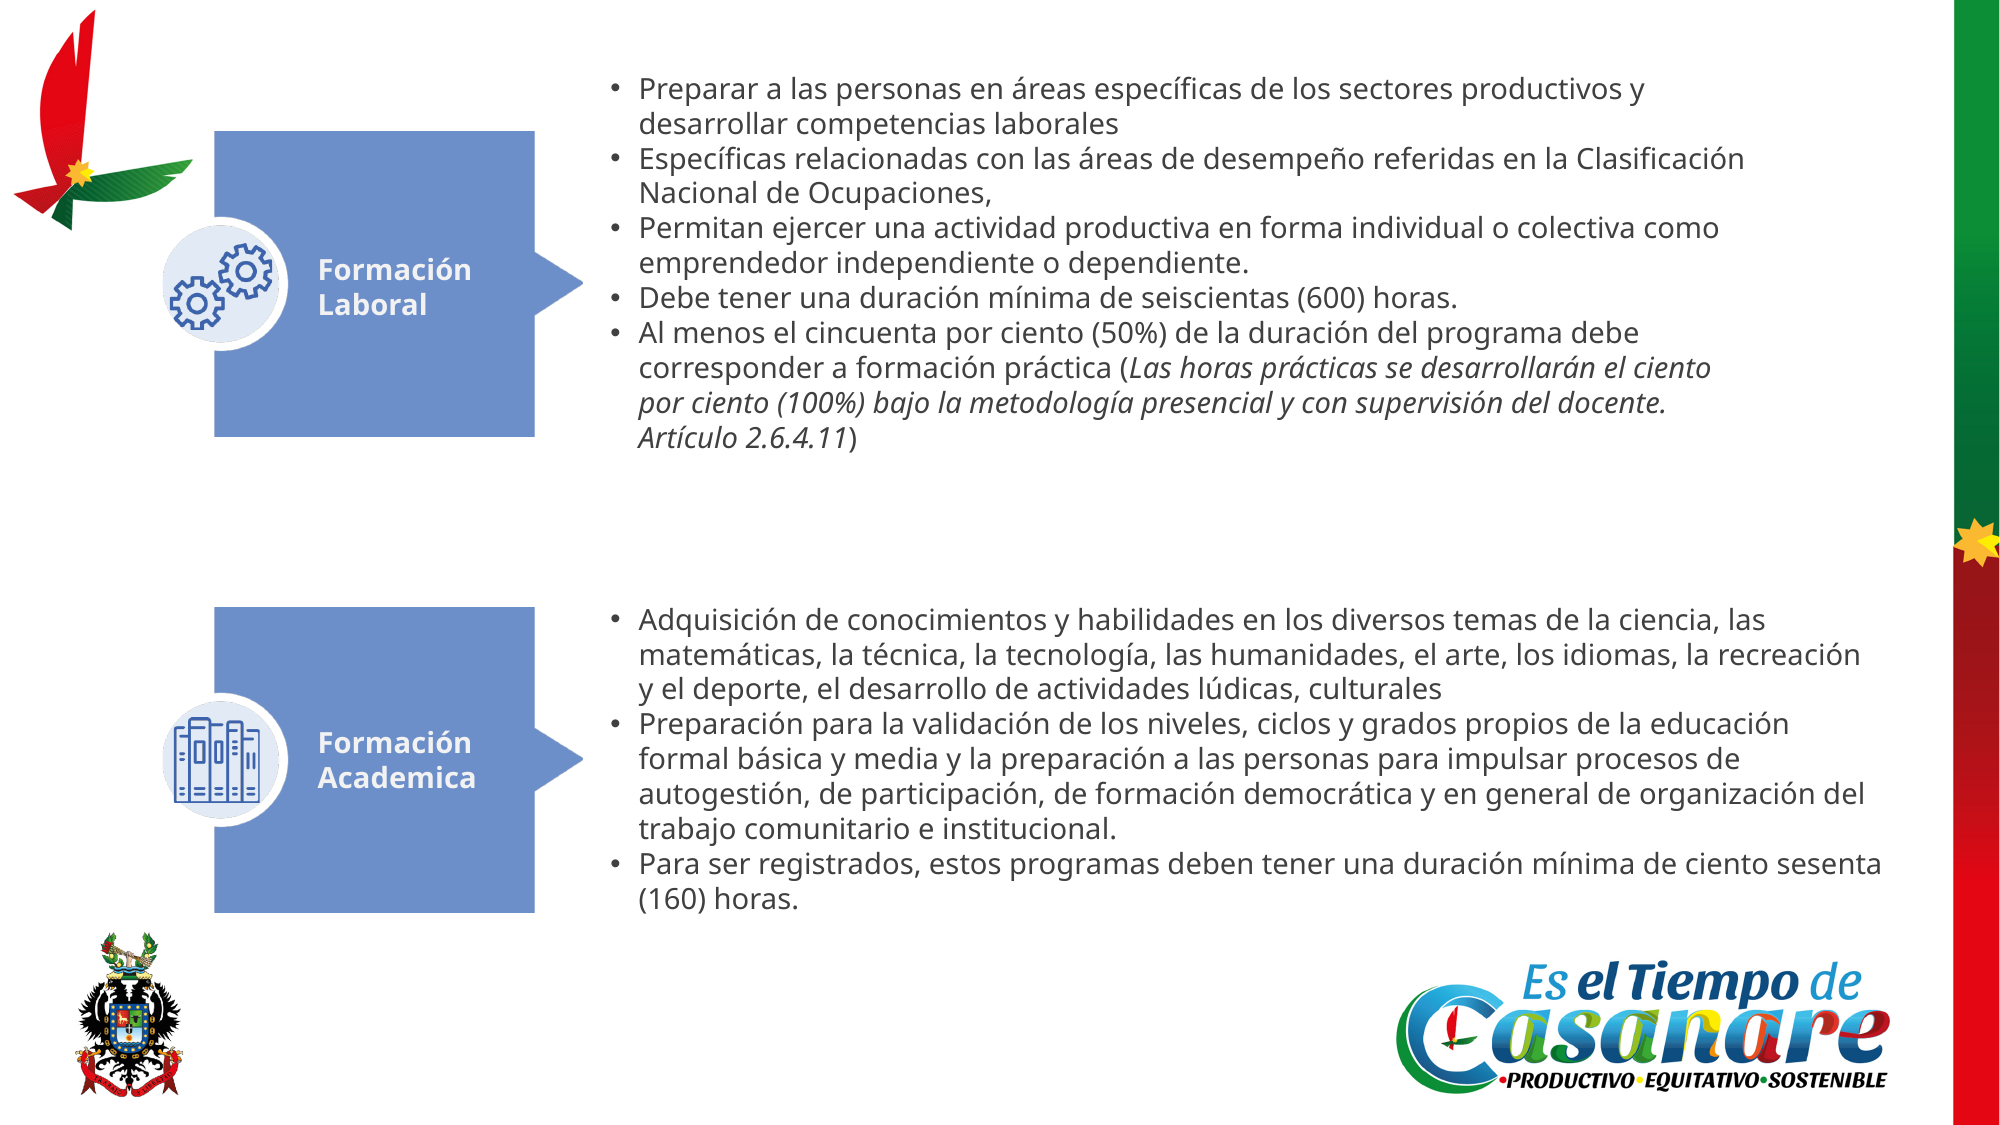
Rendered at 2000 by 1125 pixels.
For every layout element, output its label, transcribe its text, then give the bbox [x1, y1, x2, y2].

text_box Adquisición de conocimientos y habilidades en los diversos temas de la ciencia, las matemáticas, la técnica, la tecnología, las humanidades, el arte, los idiomas, la recreación y el deporte, el desarrollo de actividades lúdicas, culturales Preparación para la validación de los niveles, ciclos y grados propios de la educación formal básica y media y la preparación a las personas para impulsar procesos de autogestión, de participación, de formación democrática y en general de organización del trabajo comunitario e institucional. Para ser registrados, estos programas deben tener una duración mínima de ciento sesenta (160) horas. [595, 593, 1900, 923]
picture [0, 0, 2000, 1125]
text_box Preparar a las personas en áreas específicas de los sectores productivos y desarrollar competencias laborales Específicas relacionadas con las áreas de desempeño referidas en la Clasificación Nacional de Ocupaciones, Permitan ejercer una actividad productiva en forma individual o colectiva como emprendedor independiente o dependiente. Debe tener una duración mínima de seiscientas (600) horas. Al menos el cincuenta por ciento (50%) de la duración del programa debe corresponder a formación práctica (Las horas prácticas se desarrollarán el ciento por ciento (100%) bajo la metodología presencial y con supervisión del docente. Artículo 2.6.4.11) [595, 62, 1775, 462]
